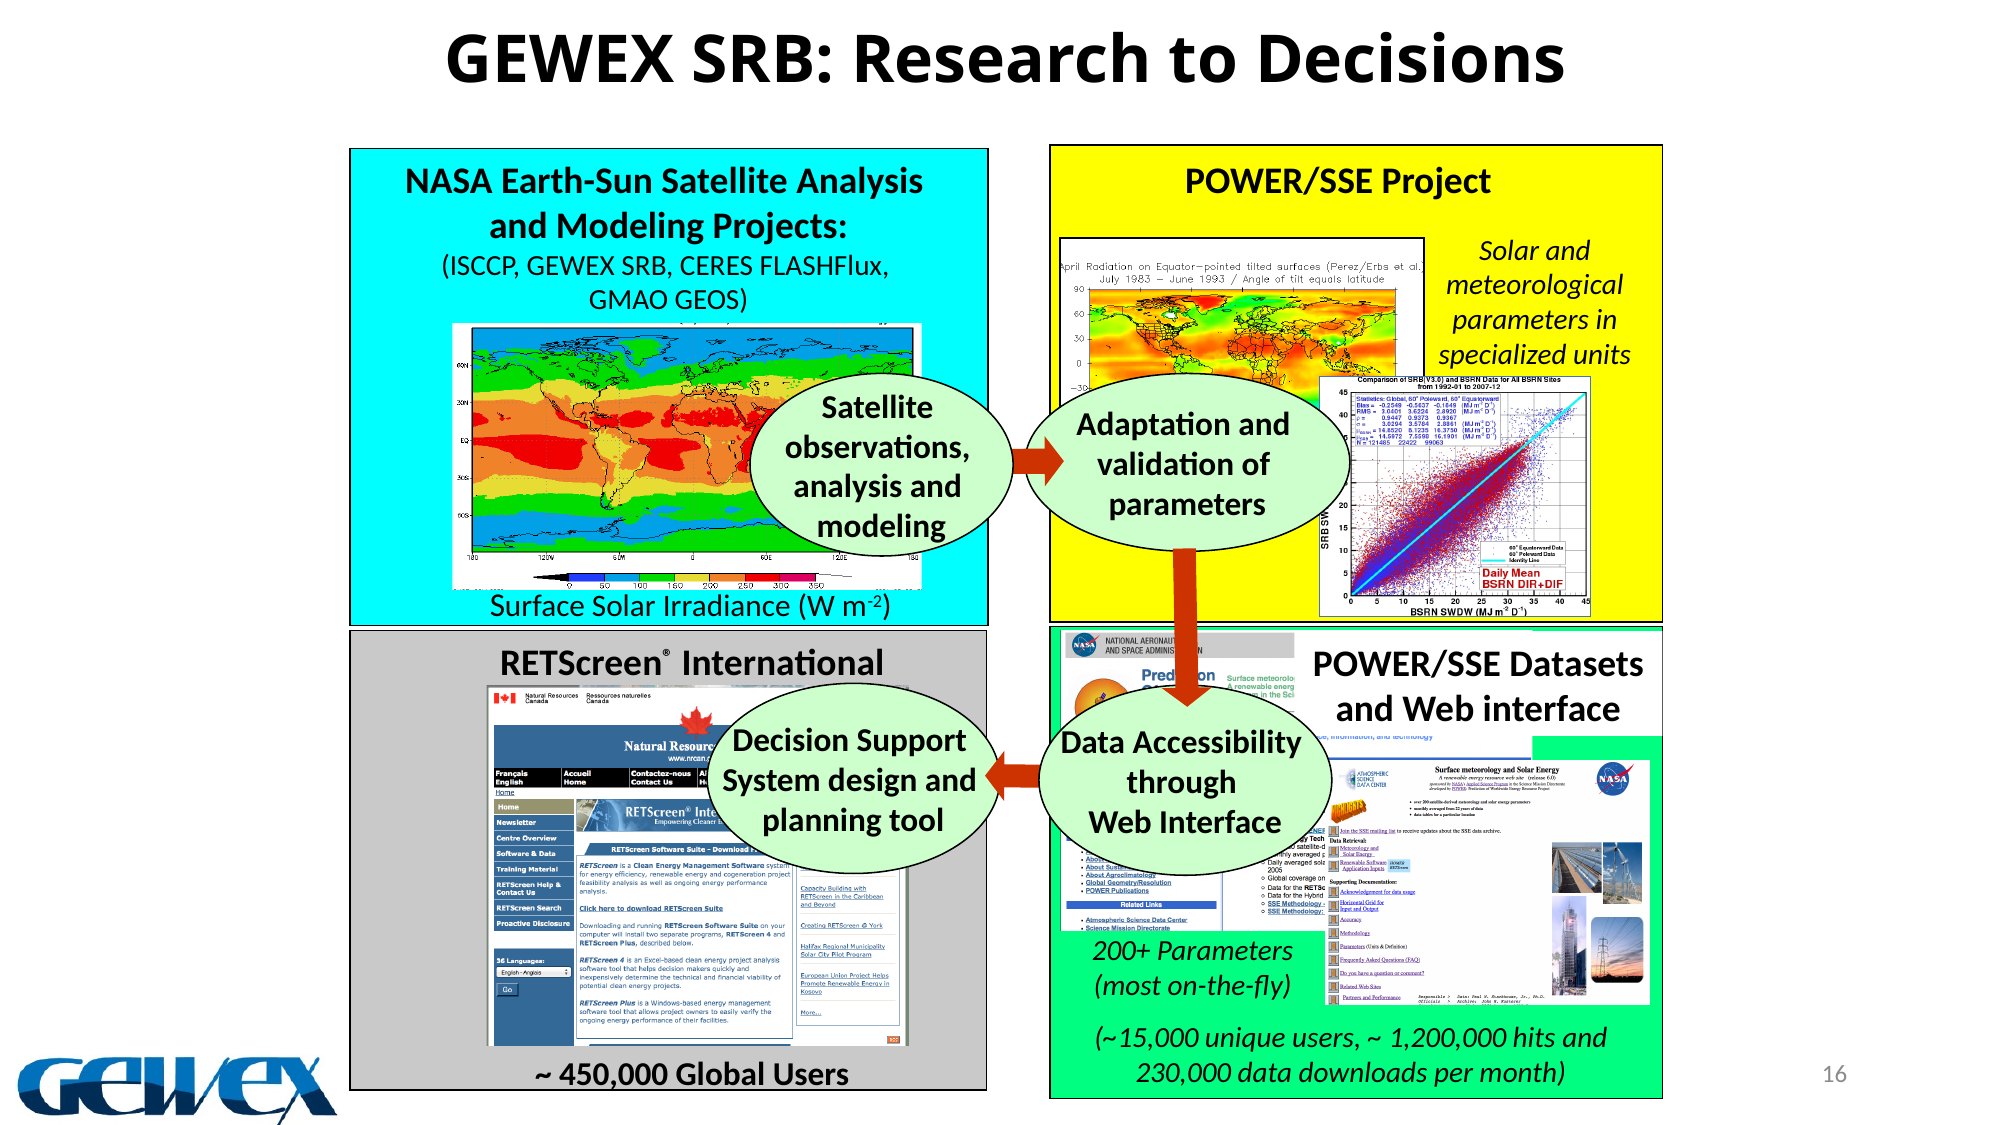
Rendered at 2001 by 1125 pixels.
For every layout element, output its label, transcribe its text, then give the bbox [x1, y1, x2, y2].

slide_number 16 [1412, 1042, 1863, 1103]
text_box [1038, 548, 1663, 1099]
text_box GEWEX SRB: Research to Decisions [374, 0, 1638, 113]
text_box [987, 144, 1663, 623]
picture [15, 1054, 339, 1125]
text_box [349, 630, 1094, 1100]
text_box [349, 148, 1014, 632]
